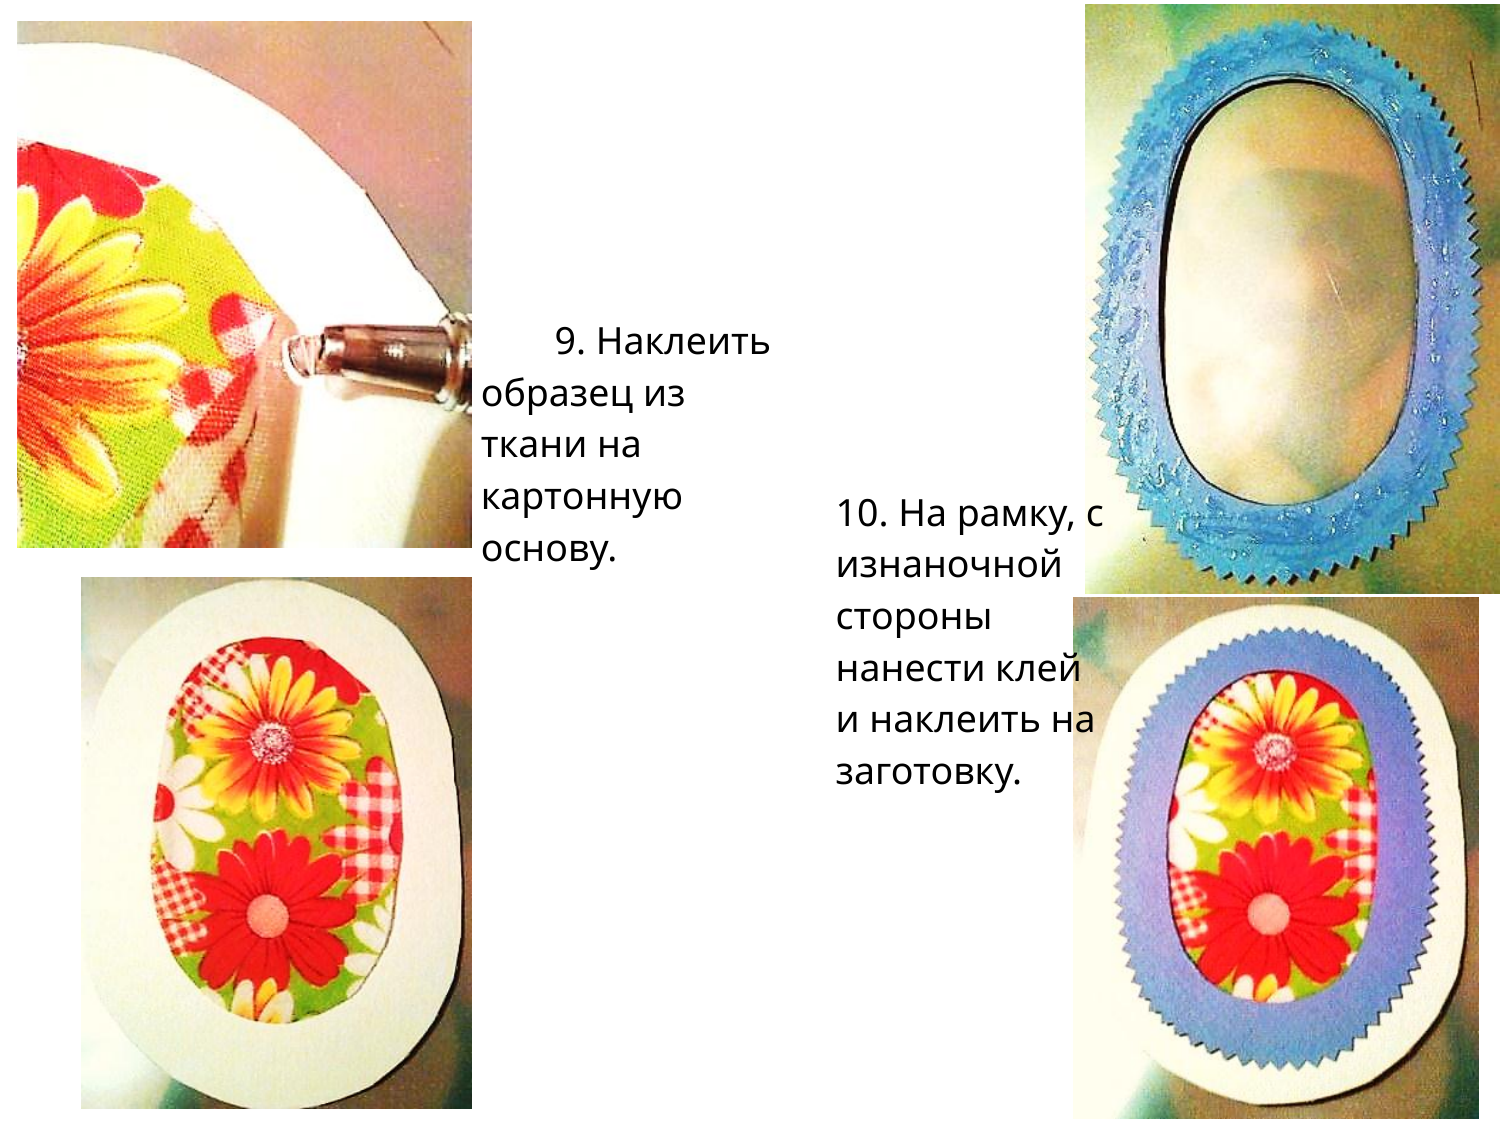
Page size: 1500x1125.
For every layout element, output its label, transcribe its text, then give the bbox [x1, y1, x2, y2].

picture [1073, 596, 1479, 1119]
picture [1085, 3, 1500, 595]
text_box 10. На рамку, с изнаночной стороны нанести клей и наклеить на заготовку. [820, 474, 1080, 800]
picture [17, 21, 472, 548]
text_box 9. Наклеить образец из ткани на картонную основу. [466, 302, 811, 576]
picture [81, 576, 472, 1109]
